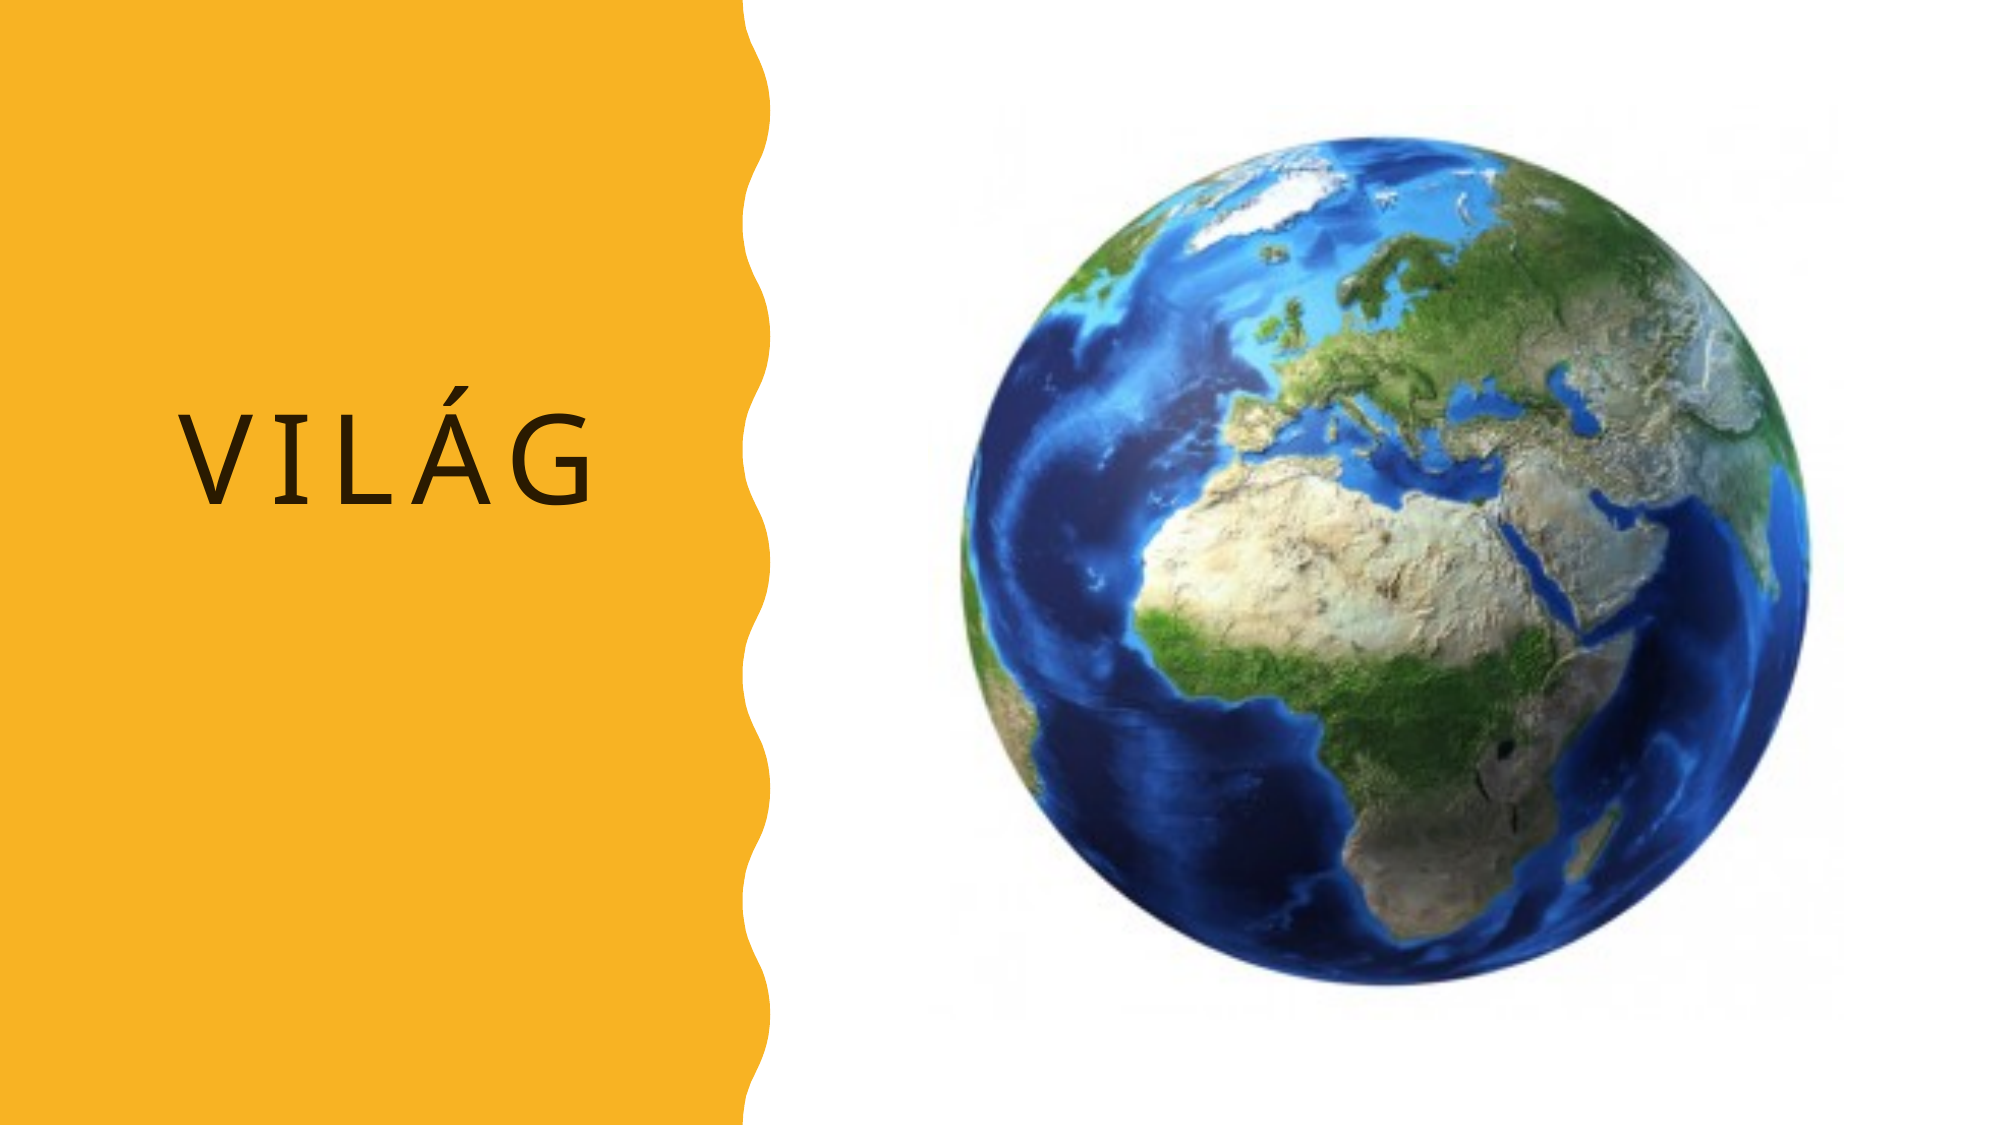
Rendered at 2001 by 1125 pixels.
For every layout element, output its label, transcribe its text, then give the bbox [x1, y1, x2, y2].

text_box [0, 0, 771, 1125]
text_box [743, 0, 2000, 1125]
picture [928, 105, 1844, 1020]
title VILÁG [105, 105, 670, 824]
